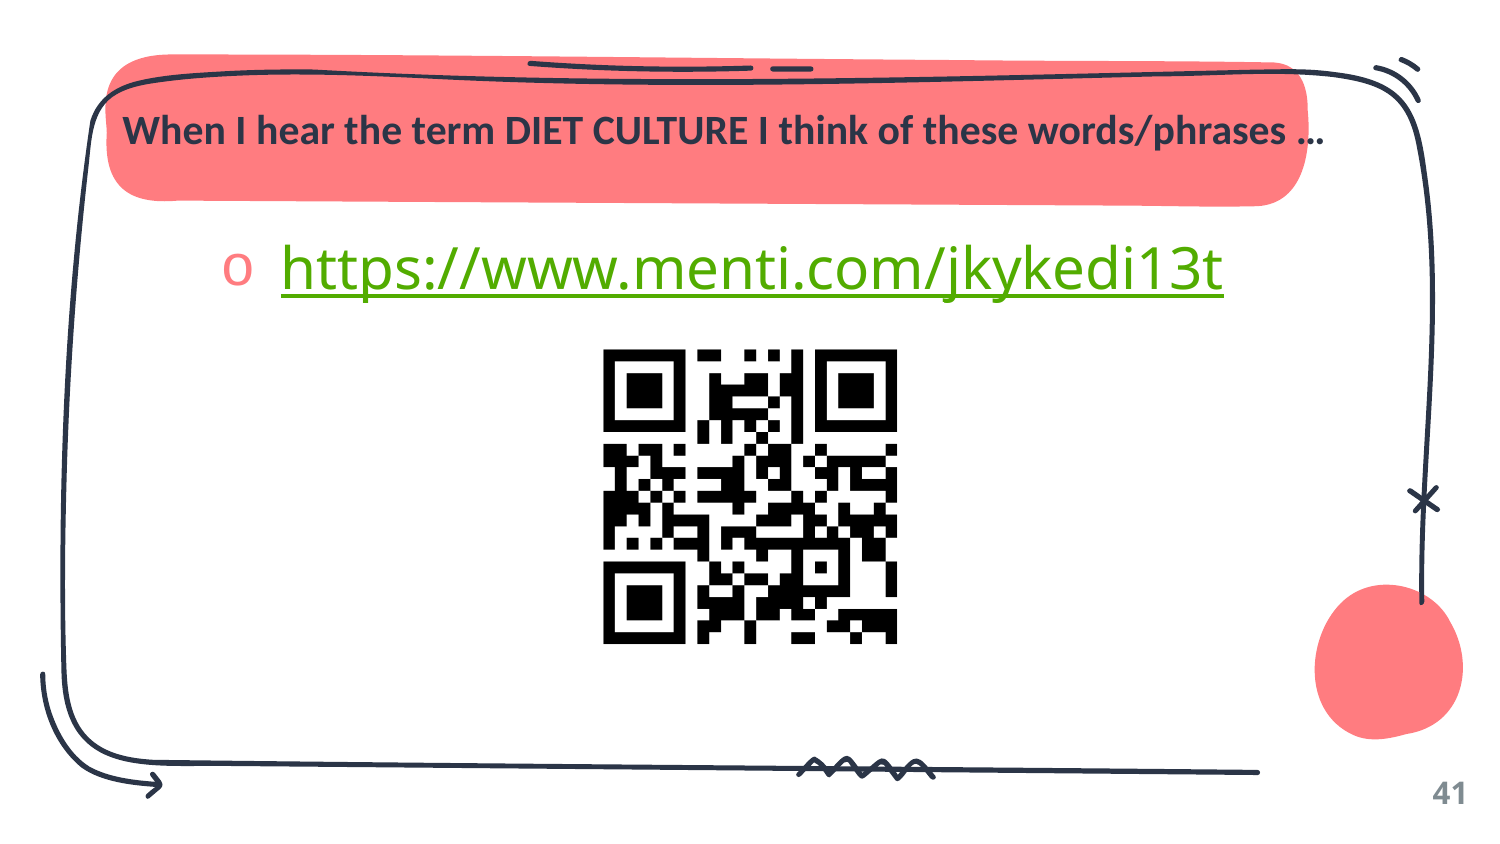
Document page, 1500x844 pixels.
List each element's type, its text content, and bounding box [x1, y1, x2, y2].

picture [556, 302, 944, 691]
list https://www.menti.com/jkykedi13t [158, 230, 1272, 721]
slide_number 41 [1378, 769, 1469, 820]
title When I hear the term DIET CULTURE I think of these words/phrases … [122, 79, 1404, 182]
